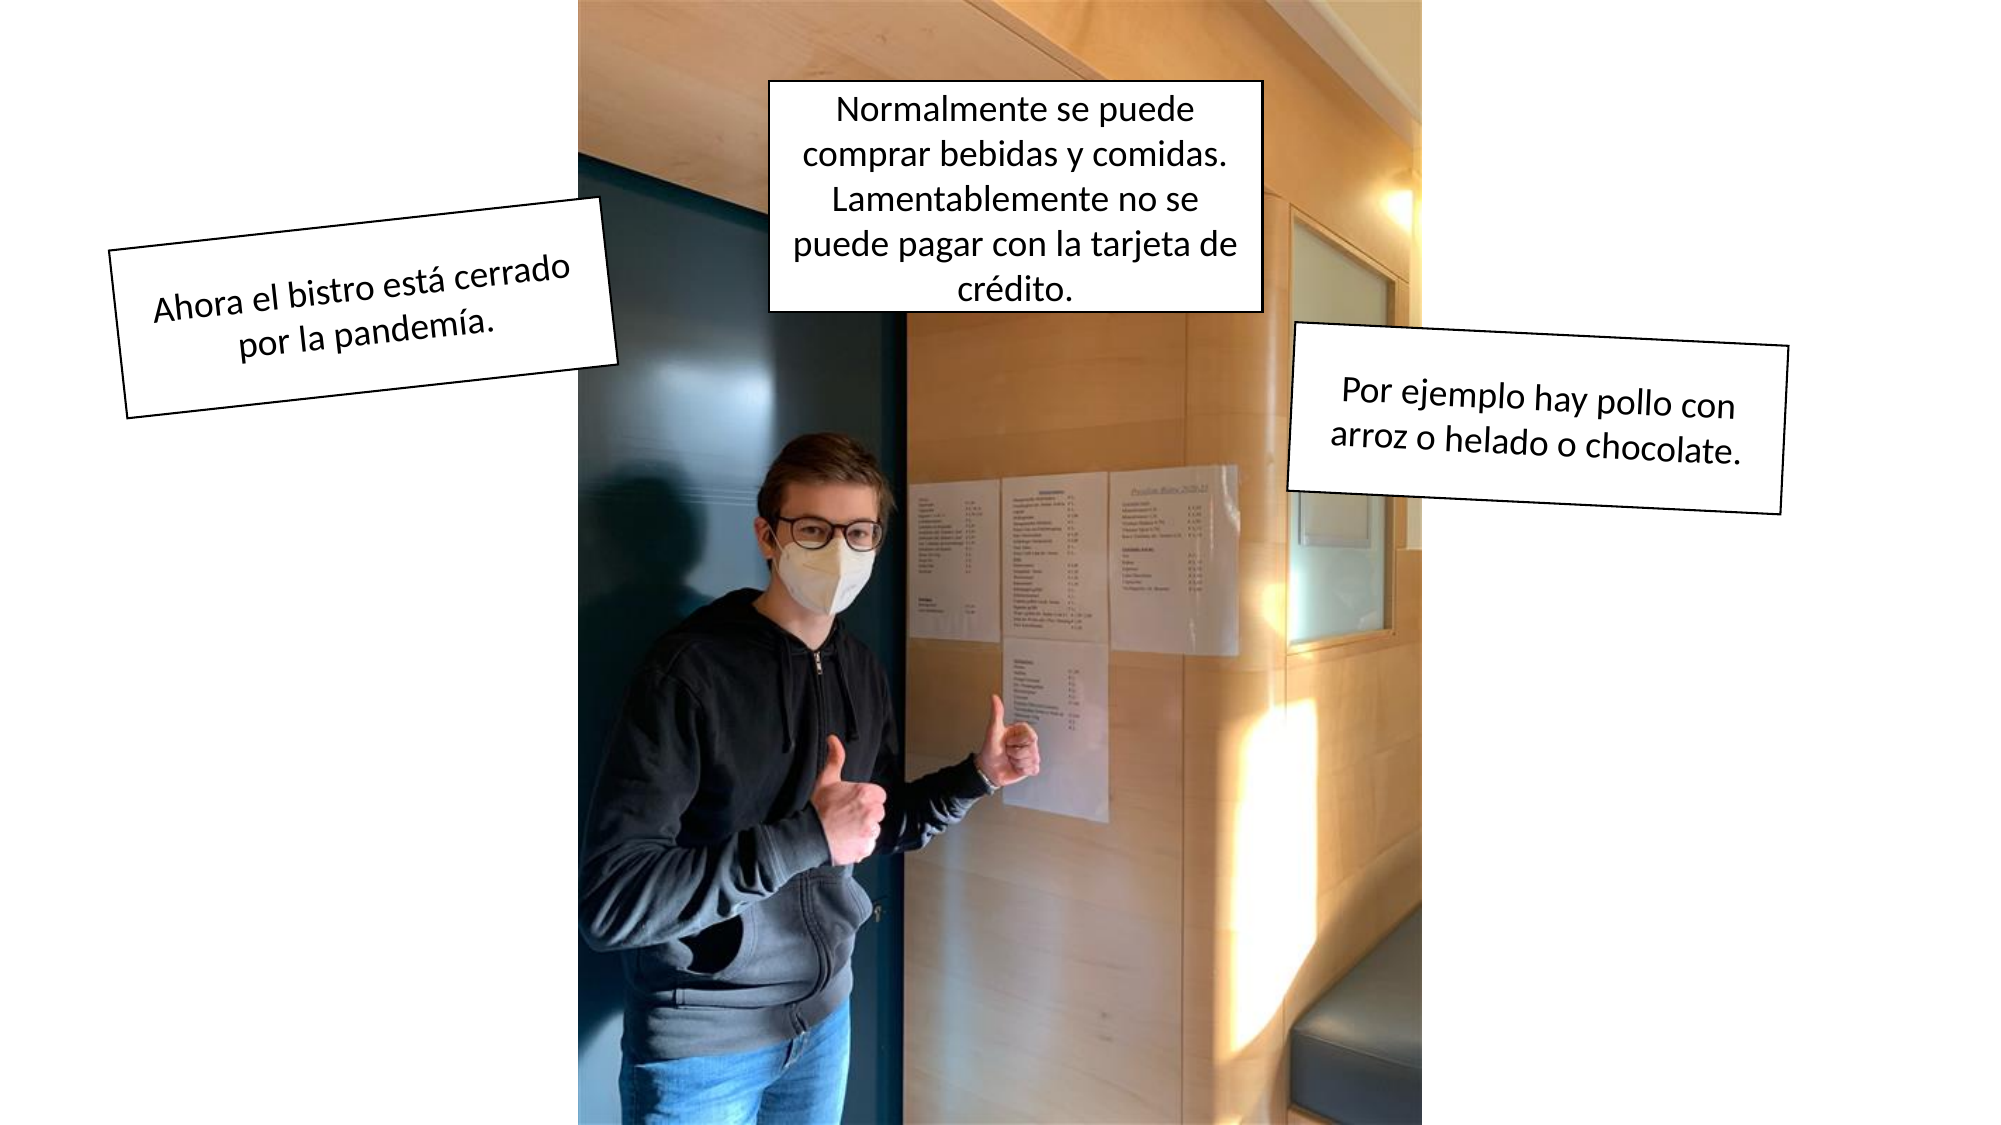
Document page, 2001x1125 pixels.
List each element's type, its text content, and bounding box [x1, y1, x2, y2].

text_box Por ejemplo hay pollo con arroz o helado o chocolate. [1422, 327, 1790, 516]
text_box Ahora el bistro está cerrado por la pandemía. [107, 198, 578, 420]
picture [578, 0, 1422, 1125]
